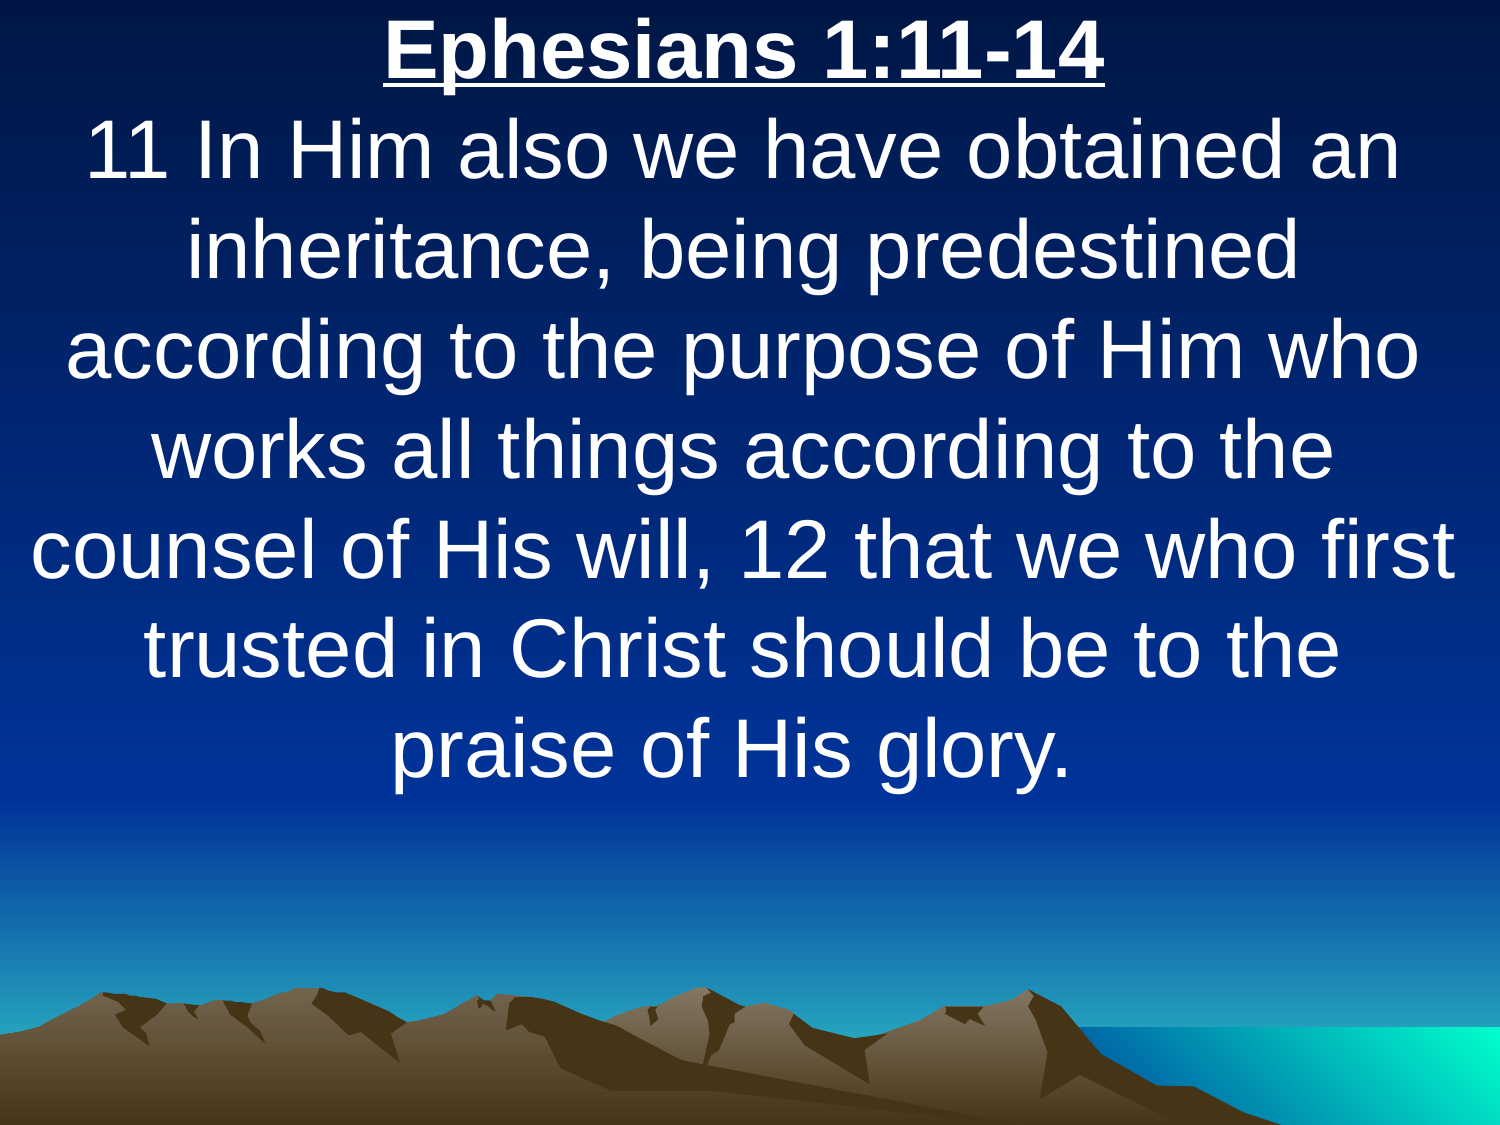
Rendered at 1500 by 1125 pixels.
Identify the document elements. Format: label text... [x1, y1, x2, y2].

text_box Ephesians 1:11-14 11 In Him also we have obtained an inheritance, being predestined according to the purpose of Him who works all things according to the counsel of His will, 12 that we who first trusted in Christ should be to the praise of His glory. [12, 0, 1475, 1002]
